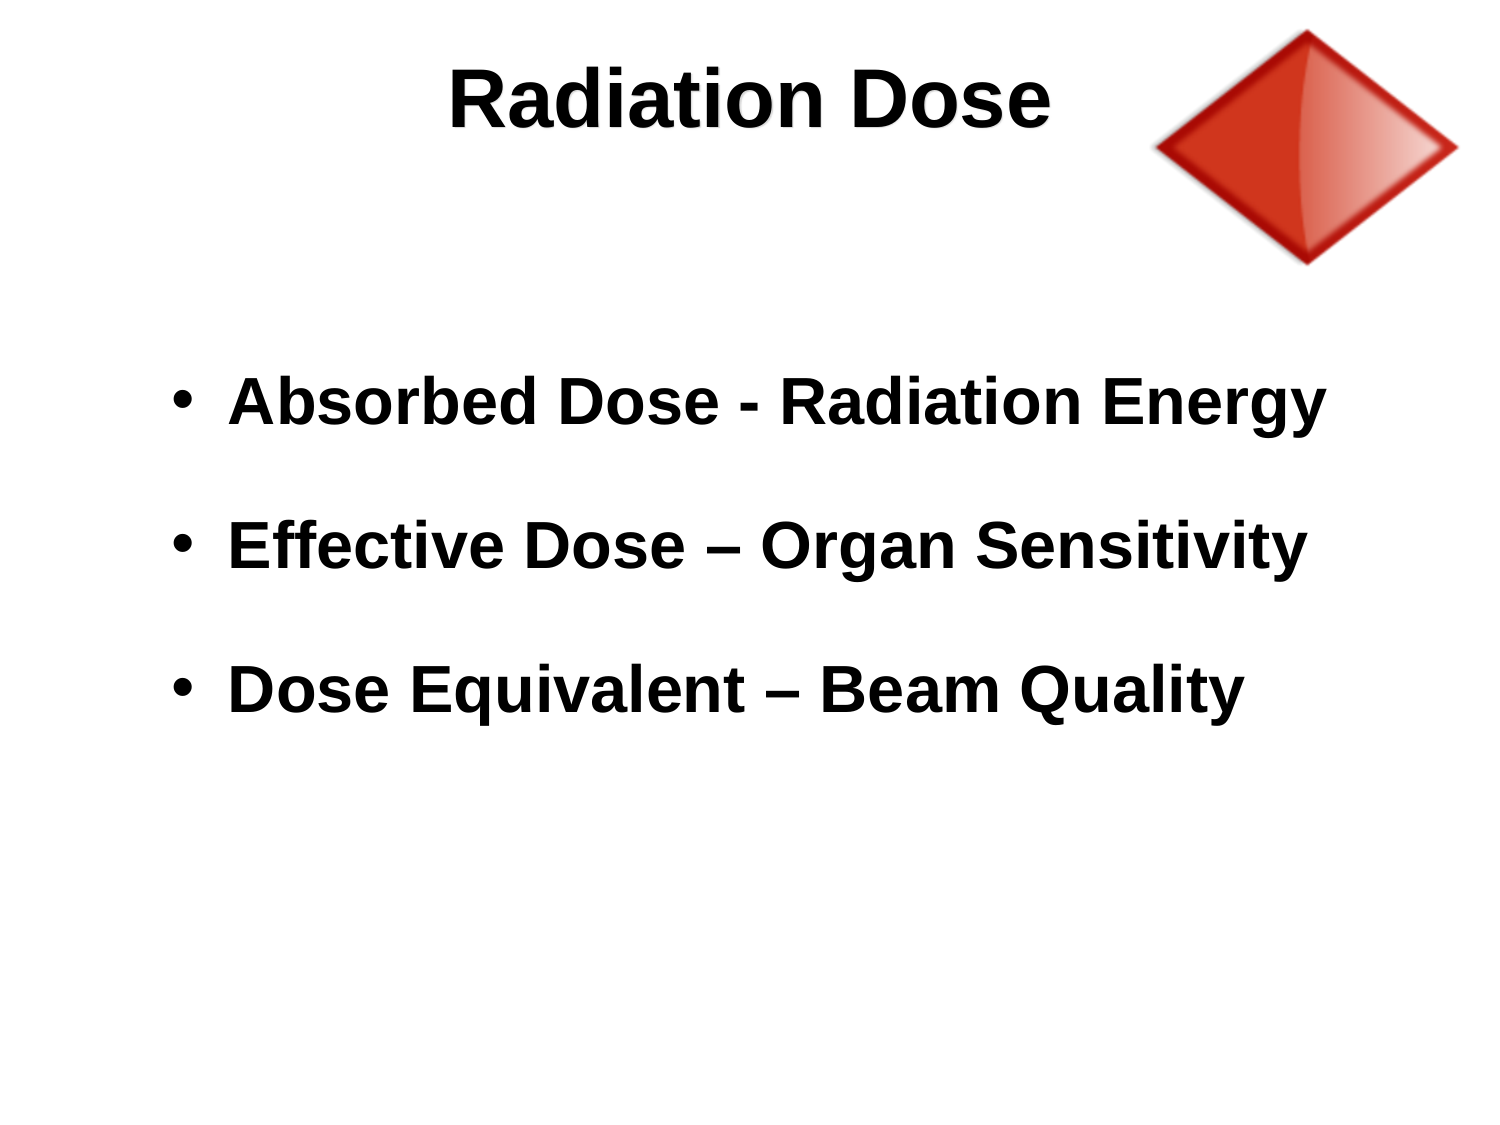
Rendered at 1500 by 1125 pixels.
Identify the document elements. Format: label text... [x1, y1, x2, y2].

title Radiation Dose [24, 24, 1133, 163]
text_box Absorbed Dose - Radiation Energy Effective Dose – Organ Sensitivity Dose Equivalent – Beam Quality [156, 359, 1344, 734]
picture [1138, 0, 1476, 316]
